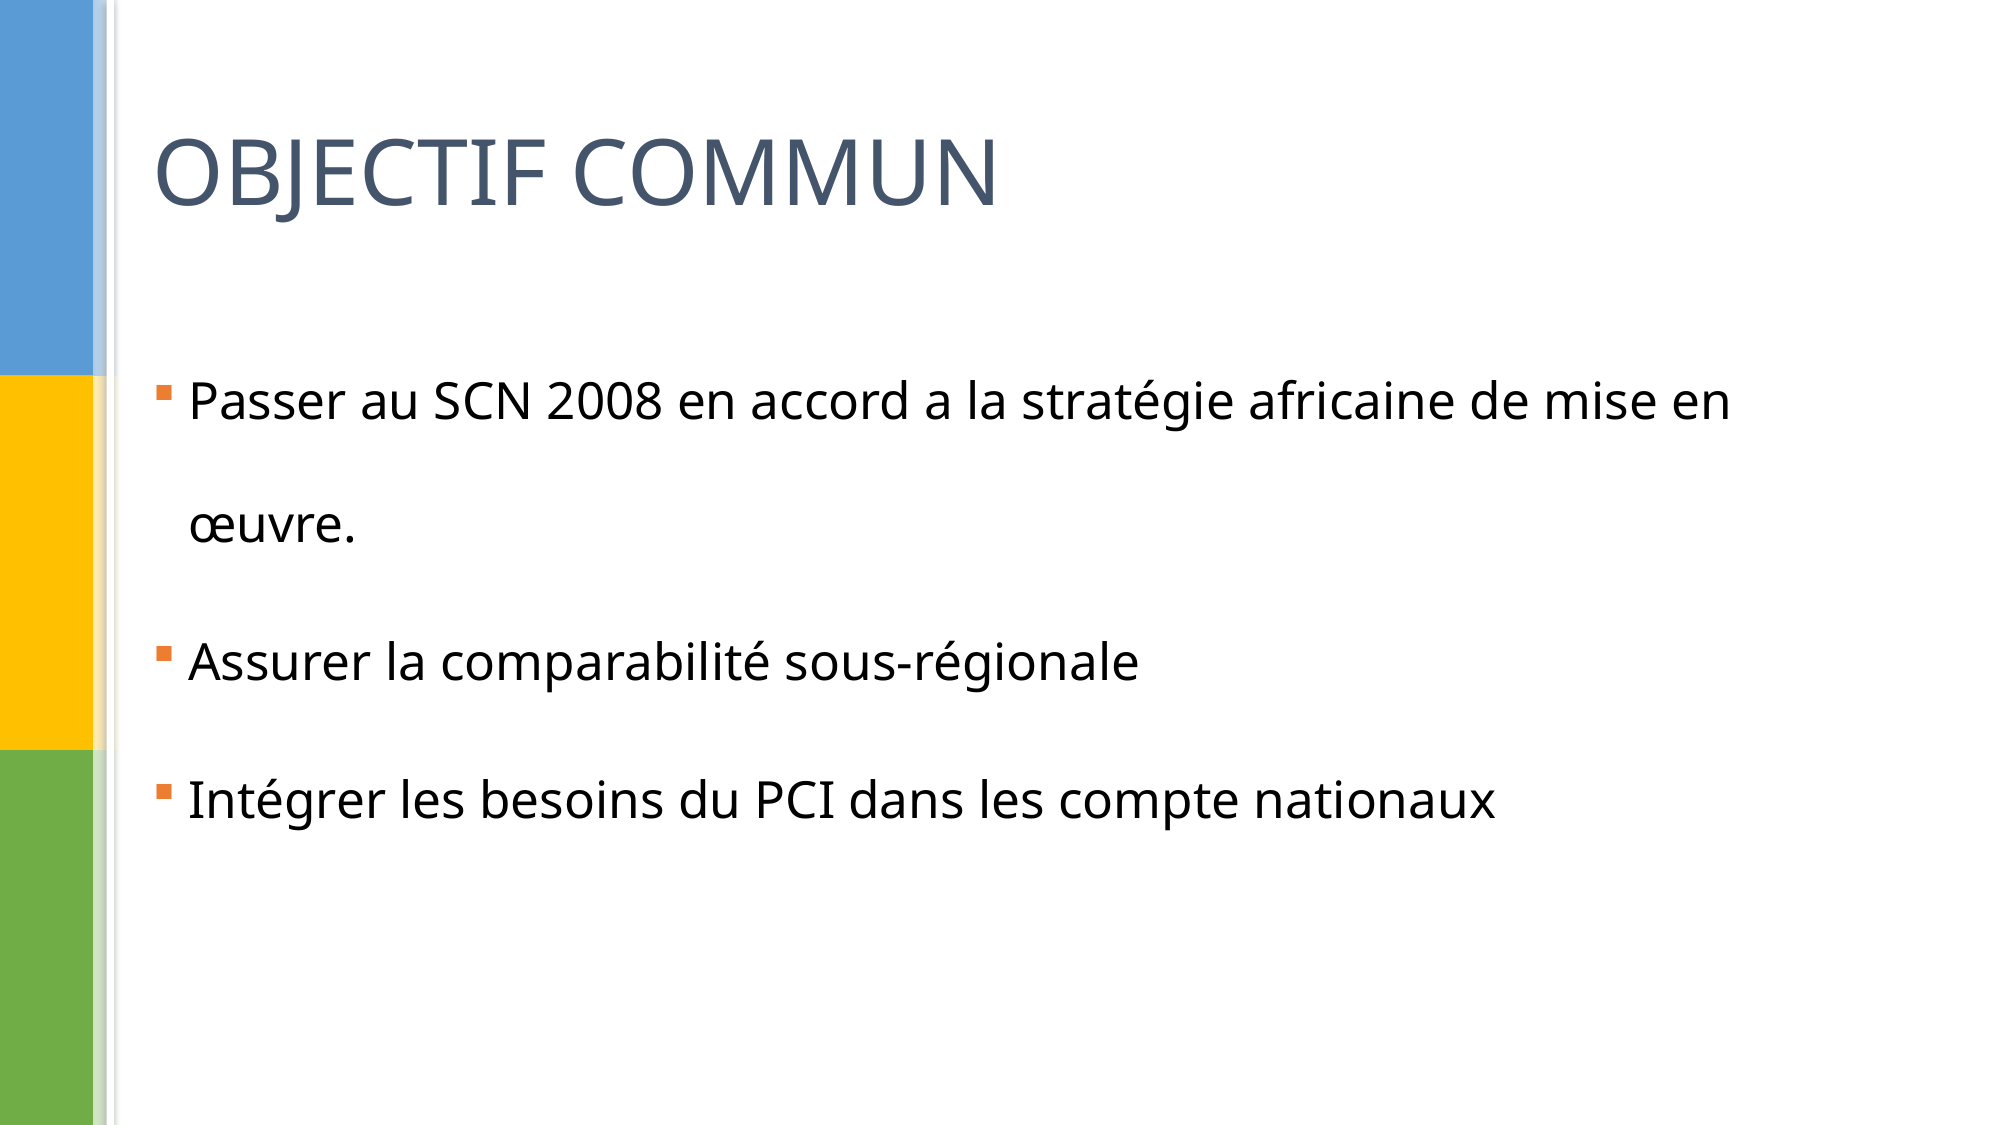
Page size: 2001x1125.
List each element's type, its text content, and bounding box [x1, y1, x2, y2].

list Passer au SCN 2008 en accord a la stratégie africaine de mise en œuvre. Assurer la comparabilité sous-régionale Intégrer les besoins du PCI dans les compte nationaux [137, 299, 1863, 843]
title OBJECTIF COMMUN [137, 59, 1863, 278]
